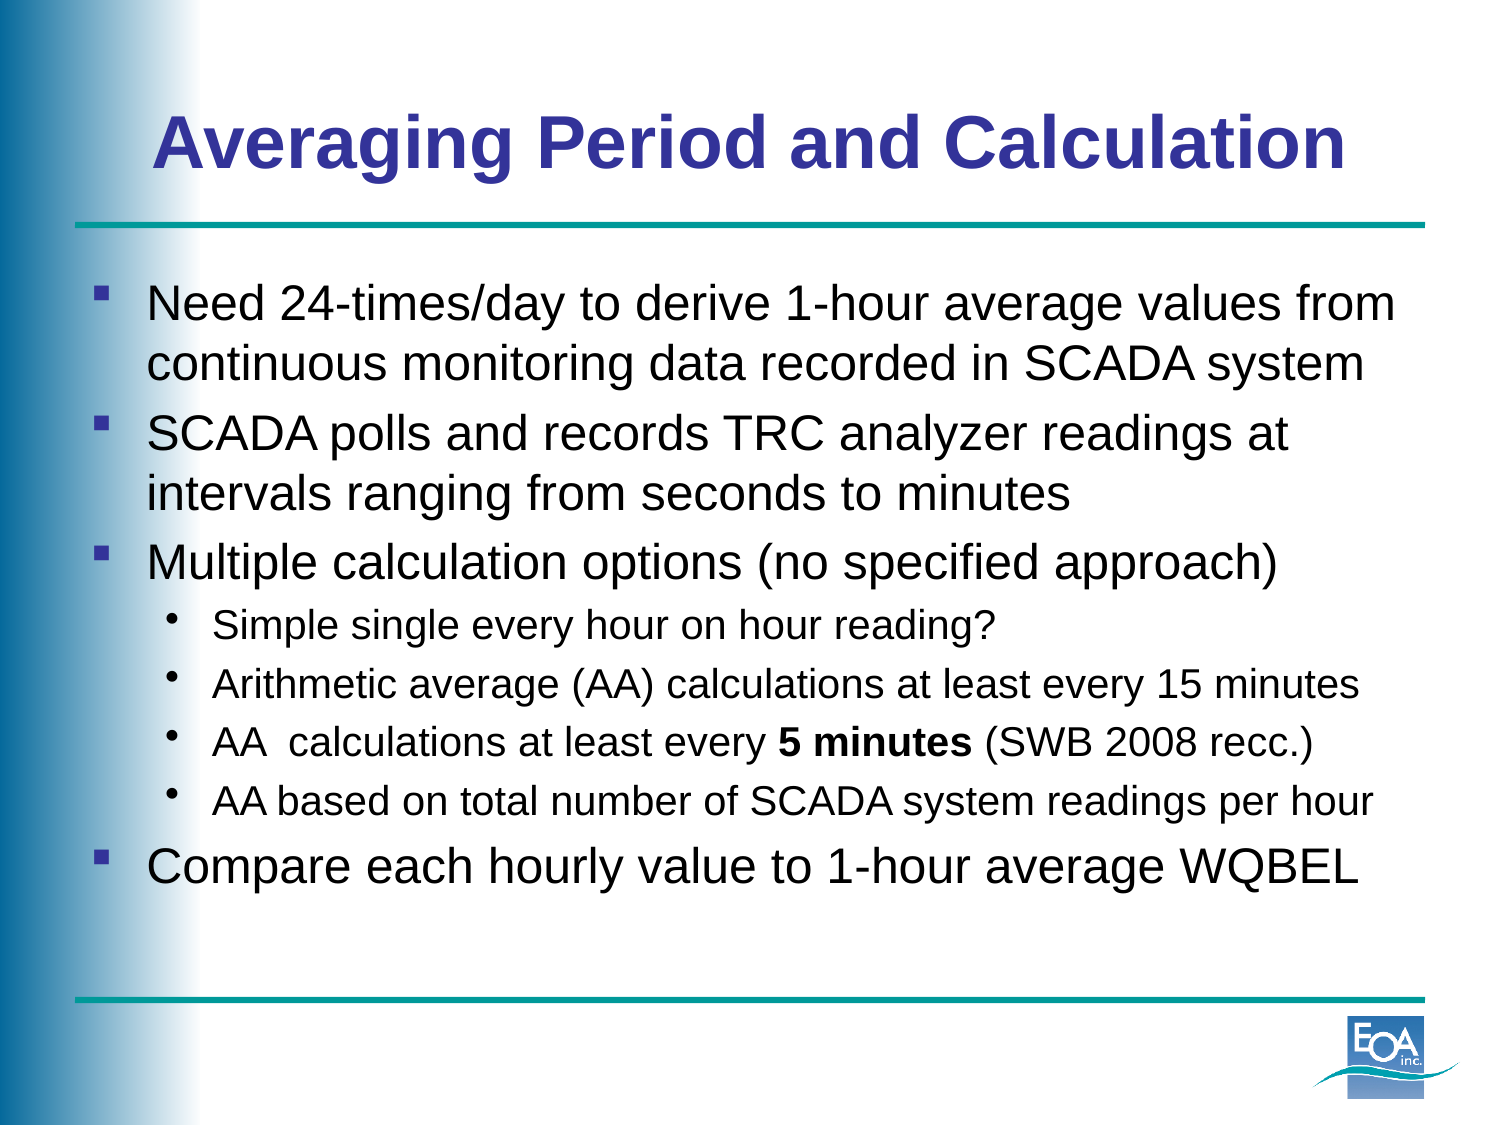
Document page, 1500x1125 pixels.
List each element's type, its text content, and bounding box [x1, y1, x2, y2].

picture [1310, 1014, 1461, 1100]
title Averaging Period and Calculation [75, 45, 1425, 233]
list Need 24-times/day to derive 1-hour average values from continuous monitoring data recorded in SCADA system SCADA polls and records TRC analyzer readings at intervals ranging from seconds to minutes Multiple calculation options (no specified approach) Simple single every hour on hour reading? Arithmetic average (AA) calculations at least every 15 minutes AA calculations at least every 5 minutes (SWB 2008 recc.) AA based on total number of SCADA system readings per hour Compare each hourly value to 1-hour average WQBEL [75, 262, 1425, 1005]
